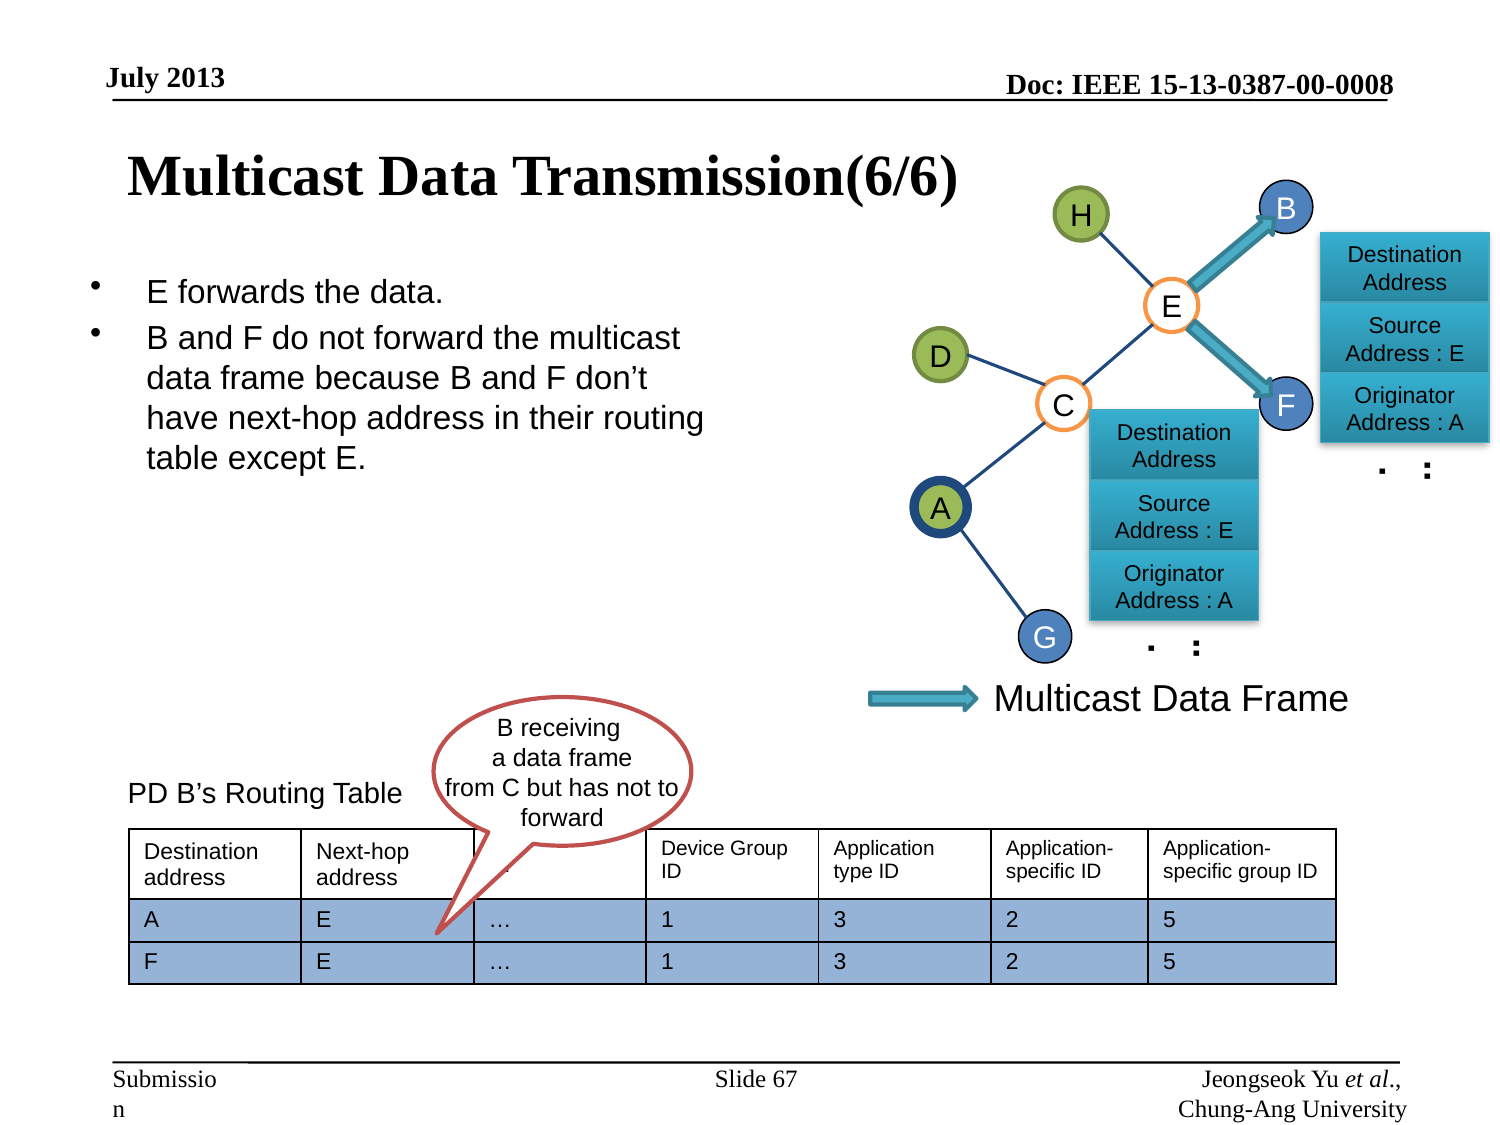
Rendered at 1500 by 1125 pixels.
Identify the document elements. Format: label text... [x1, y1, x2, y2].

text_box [959, 422, 1046, 491]
table_cell 3 [819, 943, 990, 983]
table_cell A [130, 900, 300, 941]
text_box Multicast Data Frame [978, 666, 1365, 726]
table_header … [480, 832, 645, 898]
table_cell F [130, 943, 300, 983]
text_box H [1052, 185, 1110, 243]
text_box Originator Address : A [1089, 550, 1259, 621]
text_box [959, 527, 1027, 618]
title Multicast Data Transmission(6/6) [112, 112, 1388, 232]
table_header … [475, 830, 484, 851]
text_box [1190, 324, 1268, 386]
table_cell 3 [819, 900, 990, 941]
table_header Application type ID [819, 830, 990, 898]
text_box PD B’s Routing Table [113, 767, 419, 817]
table_cell 2 [992, 943, 1147, 983]
list E forwards the data. B and F do not forward the multicast data frame because B and F don’t have next-hop address in their routing table except E. [75, 262, 739, 702]
table_cell … [475, 900, 645, 941]
table_cell 5 [1149, 943, 1335, 983]
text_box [1099, 233, 1154, 287]
slide_number Slide 67 [712, 1061, 800, 1093]
table_cell 5 [1149, 900, 1335, 941]
text_box C [1035, 374, 1093, 433]
table_cell … [475, 943, 645, 983]
table_cell 2 [992, 900, 1147, 941]
table_header Device Group ID [647, 830, 818, 898]
table_cell 1 [647, 943, 818, 983]
text_box [1189, 318, 1200, 324]
text_box Source Address : E [1320, 303, 1490, 372]
table_header Next-hop address [302, 830, 473, 898]
table_cell E [302, 943, 473, 983]
text_box G [1018, 609, 1072, 663]
table_cell 1 [647, 900, 818, 941]
text_box Destination Address [1089, 409, 1259, 480]
text_box E [1143, 276, 1201, 335]
text_box Source Address : E [1089, 480, 1259, 550]
text_box Originator Address : A [1320, 372, 1490, 443]
text_box B receiving a data frame from C but has not to forward [431, 694, 694, 936]
text_box [1255, 214, 1277, 237]
text_box Destination Address [1320, 232, 1490, 303]
text_box A [911, 478, 970, 536]
table_header Destination address [130, 830, 300, 898]
text_box ... [1379, 451, 1455, 500]
text_box B [1259, 180, 1313, 234]
text_box [1252, 376, 1274, 399]
text_box ... [1148, 629, 1225, 666]
text_box [868, 684, 979, 713]
text_box F [1259, 377, 1313, 431]
table_cell E [302, 900, 473, 941]
text_box D [911, 325, 970, 384]
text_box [1190, 225, 1268, 287]
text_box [966, 354, 1046, 385]
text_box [1082, 324, 1154, 386]
table_header Application-specific group ID [1149, 830, 1335, 898]
table_header Application-specific ID [992, 830, 1147, 898]
